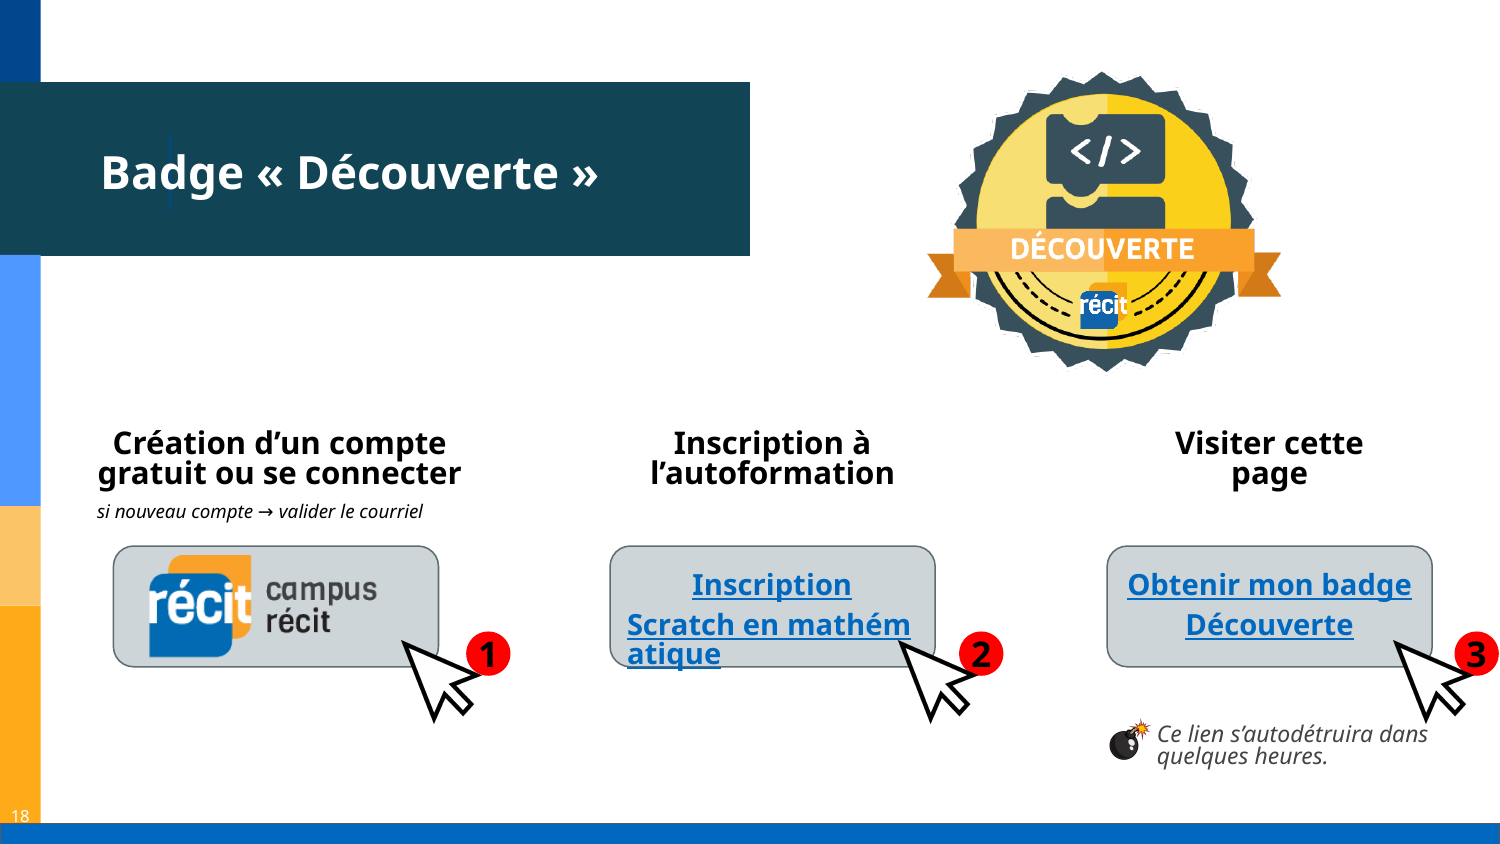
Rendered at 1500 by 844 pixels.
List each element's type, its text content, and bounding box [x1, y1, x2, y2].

text_box Obtenir mon badge Découverte [1107, 546, 1433, 667]
text_box Visiter cette page [1133, 419, 1406, 502]
text_box 2 [995, 636, 1004, 672]
title Badge « Découverte » [85, 87, 753, 256]
slide_number ‹#› [0, 790, 49, 844]
picture [927, 68, 1281, 376]
text_box Ce lien s’autodétruira dans quelques heures. [1145, 722, 1500, 771]
text_box Création d’un compte gratuit ou se connecter [63, 419, 497, 502]
picture [387, 612, 507, 732]
text_box [113, 546, 439, 667]
picture [884, 612, 1003, 732]
text_box [49, 823, 1500, 844]
text_box Inscription Scratch en mathématique [610, 546, 936, 667]
text_box Inscription à l’autoformation [636, 419, 909, 502]
picture [149, 555, 386, 658]
text_box si nouveau compte → valider le courriel [85, 495, 470, 532]
picture [1106, 716, 1152, 763]
text_box 1 [499, 634, 511, 673]
picture [1379, 612, 1499, 732]
text_box 3 [1490, 635, 1499, 672]
